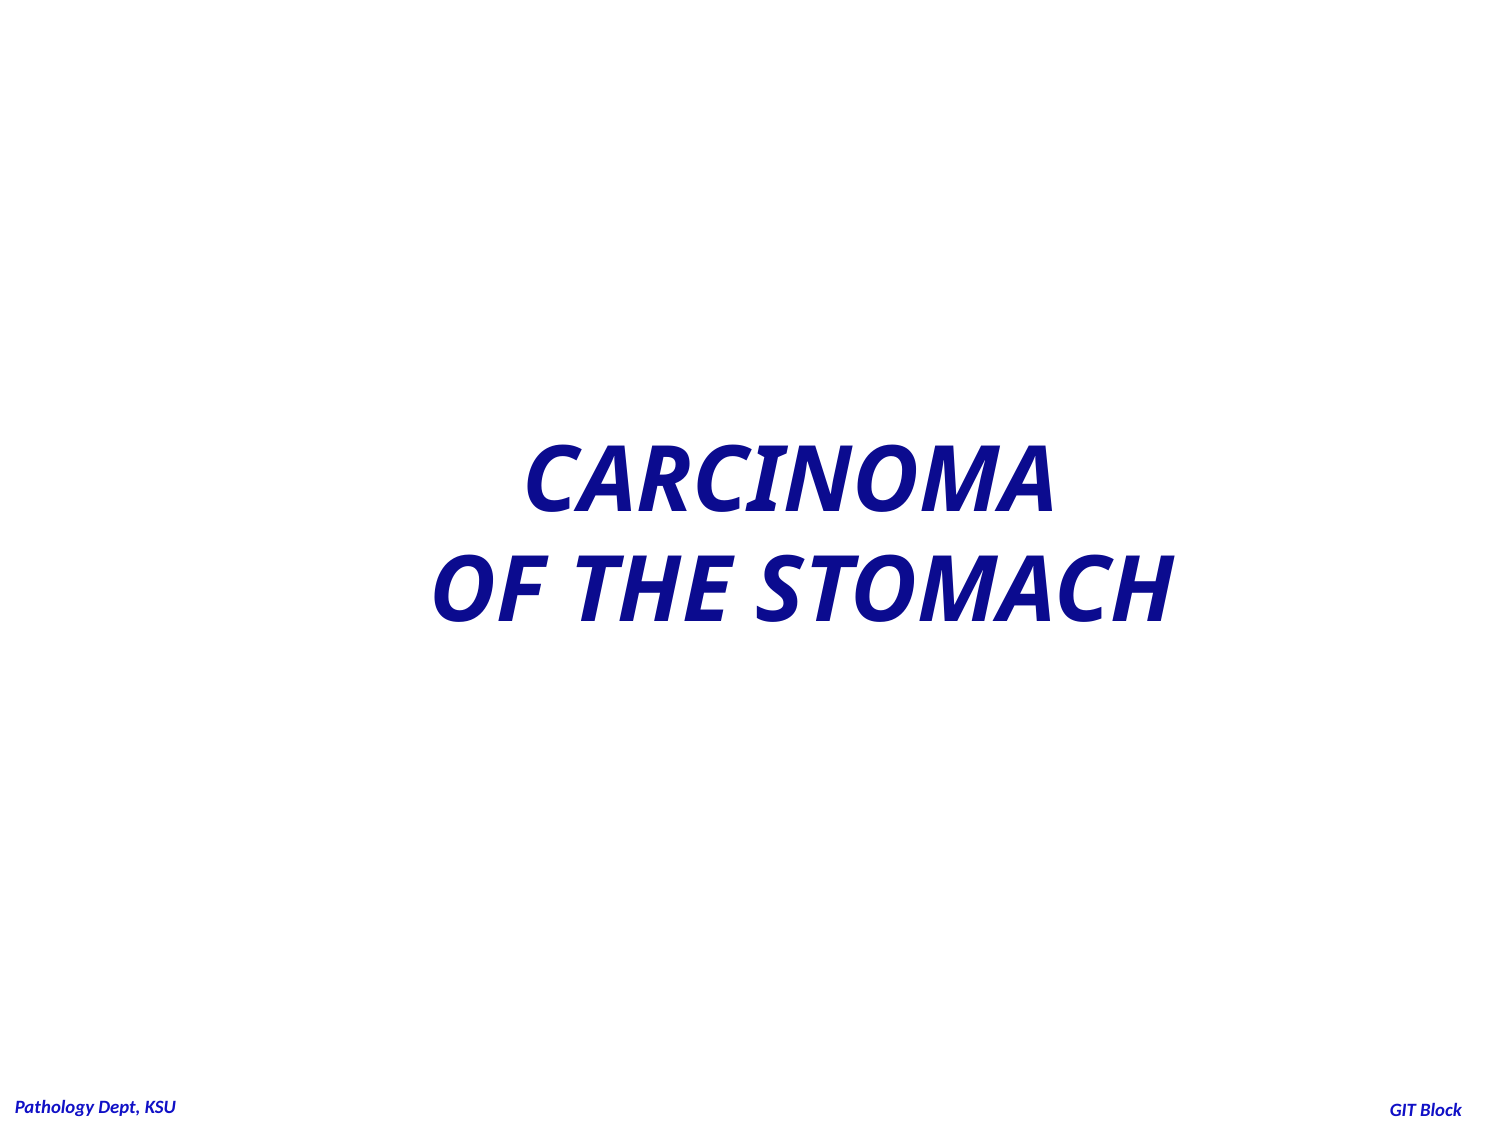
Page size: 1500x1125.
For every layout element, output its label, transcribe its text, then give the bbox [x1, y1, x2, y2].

text_box CARCINOMA OF THE STOMACH [414, 412, 1191, 648]
text_box GIT Block [1374, 1089, 1500, 1125]
text_box Pathology Dept, KSU [0, 1087, 200, 1125]
